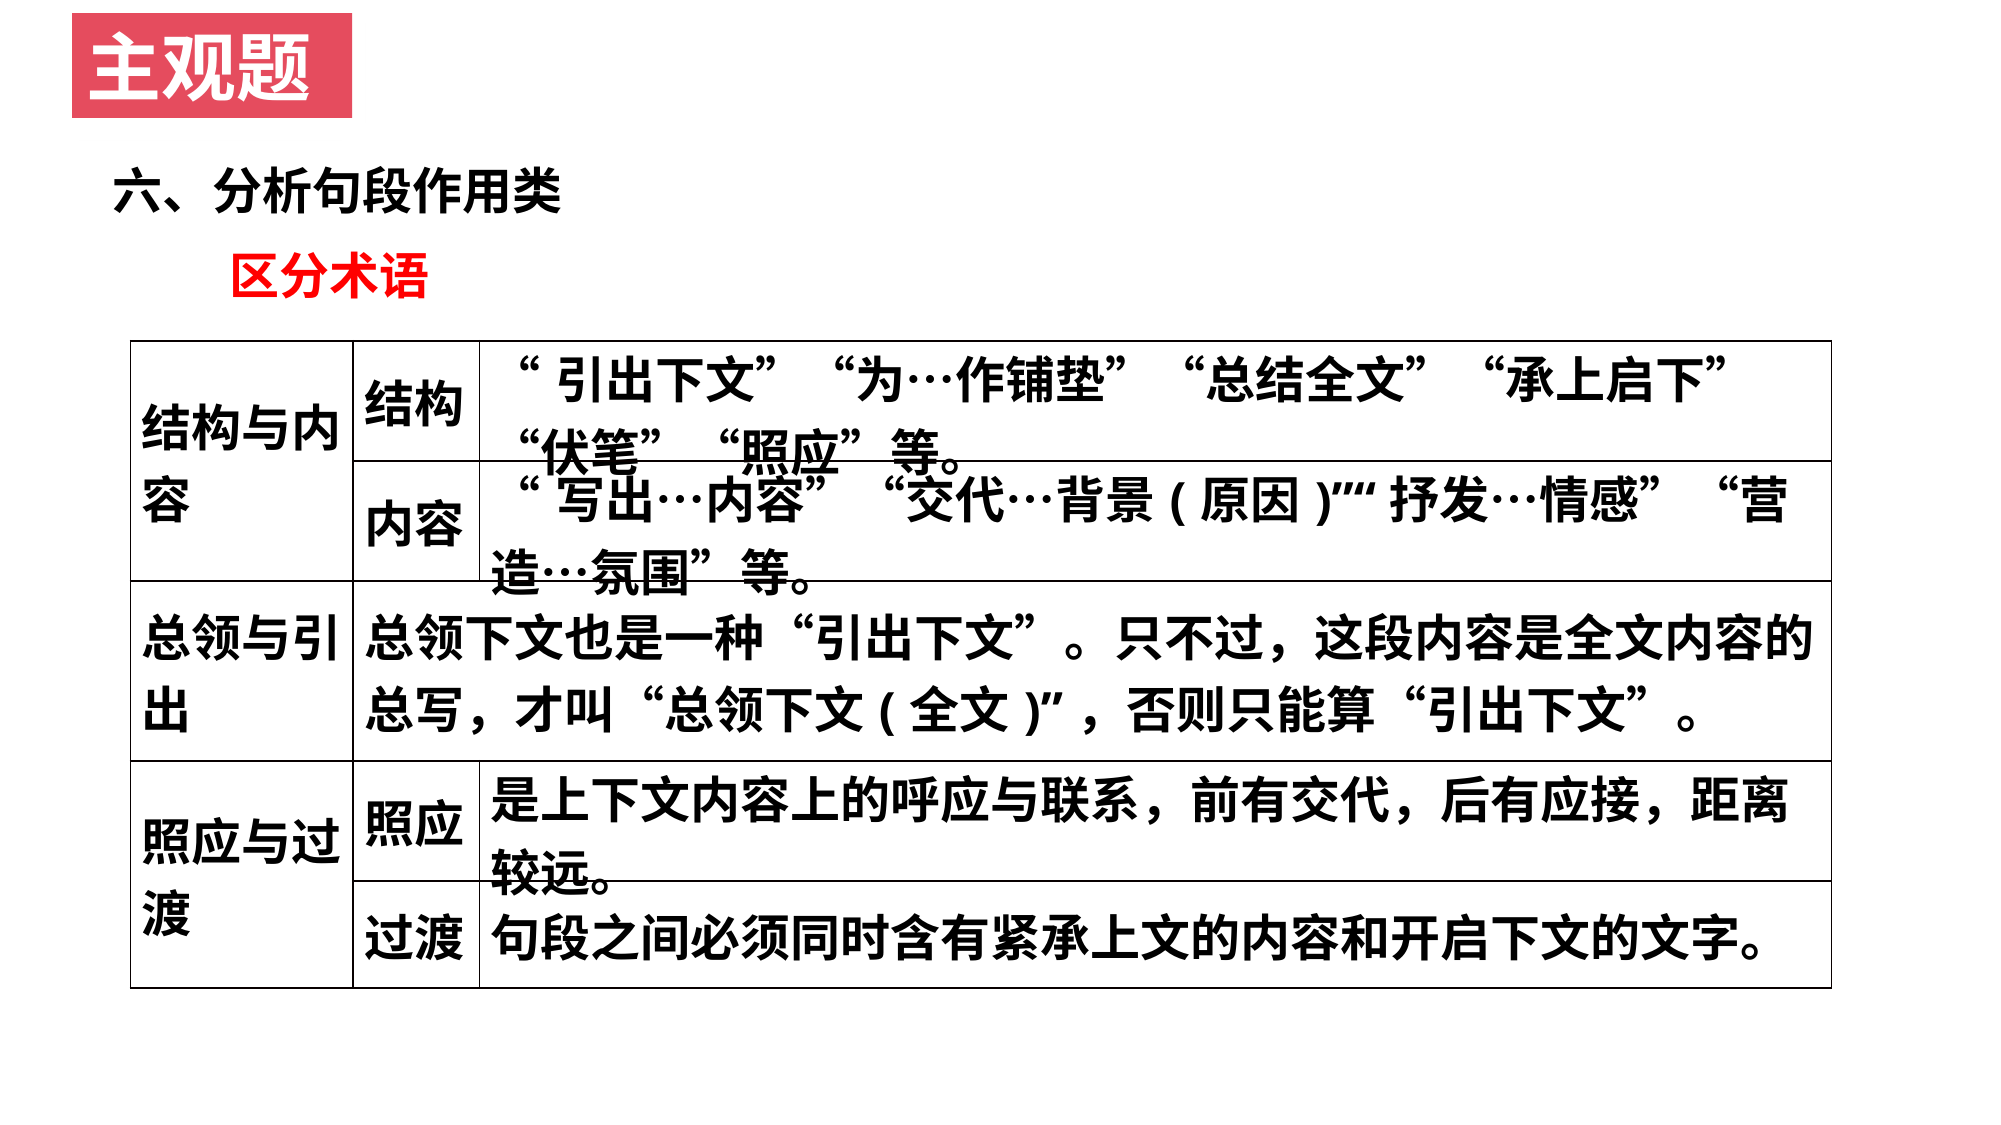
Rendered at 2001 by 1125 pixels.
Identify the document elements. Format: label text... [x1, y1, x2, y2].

table_header 结构与内容 [131, 342, 352, 580]
table_cell 总领下文也是一种“引出下文”。只不过，这段内容是全文内容的总写，才叫“总领下文(全文)”，否则只能算“引出下文”。 [354, 582, 1831, 760]
table_cell 内容 [354, 462, 479, 580]
table_header “引出下文”“为…作铺垫”“总结全文”“承上启下”“伏笔”“照应”等。 [480, 342, 1831, 460]
table_cell 照应与过渡 [131, 762, 352, 987]
table_cell 是上下文内容上的呼应与联系，前有交代，后有应接，距离较远。 [480, 762, 1831, 880]
table_cell 总领与引出 [131, 582, 352, 760]
text_box 主观题 [72, 13, 353, 118]
text_box 区分术语 [214, 236, 1048, 312]
table_cell 过渡 [354, 882, 479, 987]
table_cell “写出…内容”“交代…背景(原因)”“抒发…情感”“营造…氛围”等。 [480, 462, 1831, 580]
list 六、分析句段作用类 [97, 151, 1906, 1064]
table_header 结构 [354, 342, 479, 460]
table_cell 照应 [354, 762, 479, 880]
table_cell 句段之间必须同时含有紧承上文的内容和开启下文的文字。 [480, 882, 1831, 987]
